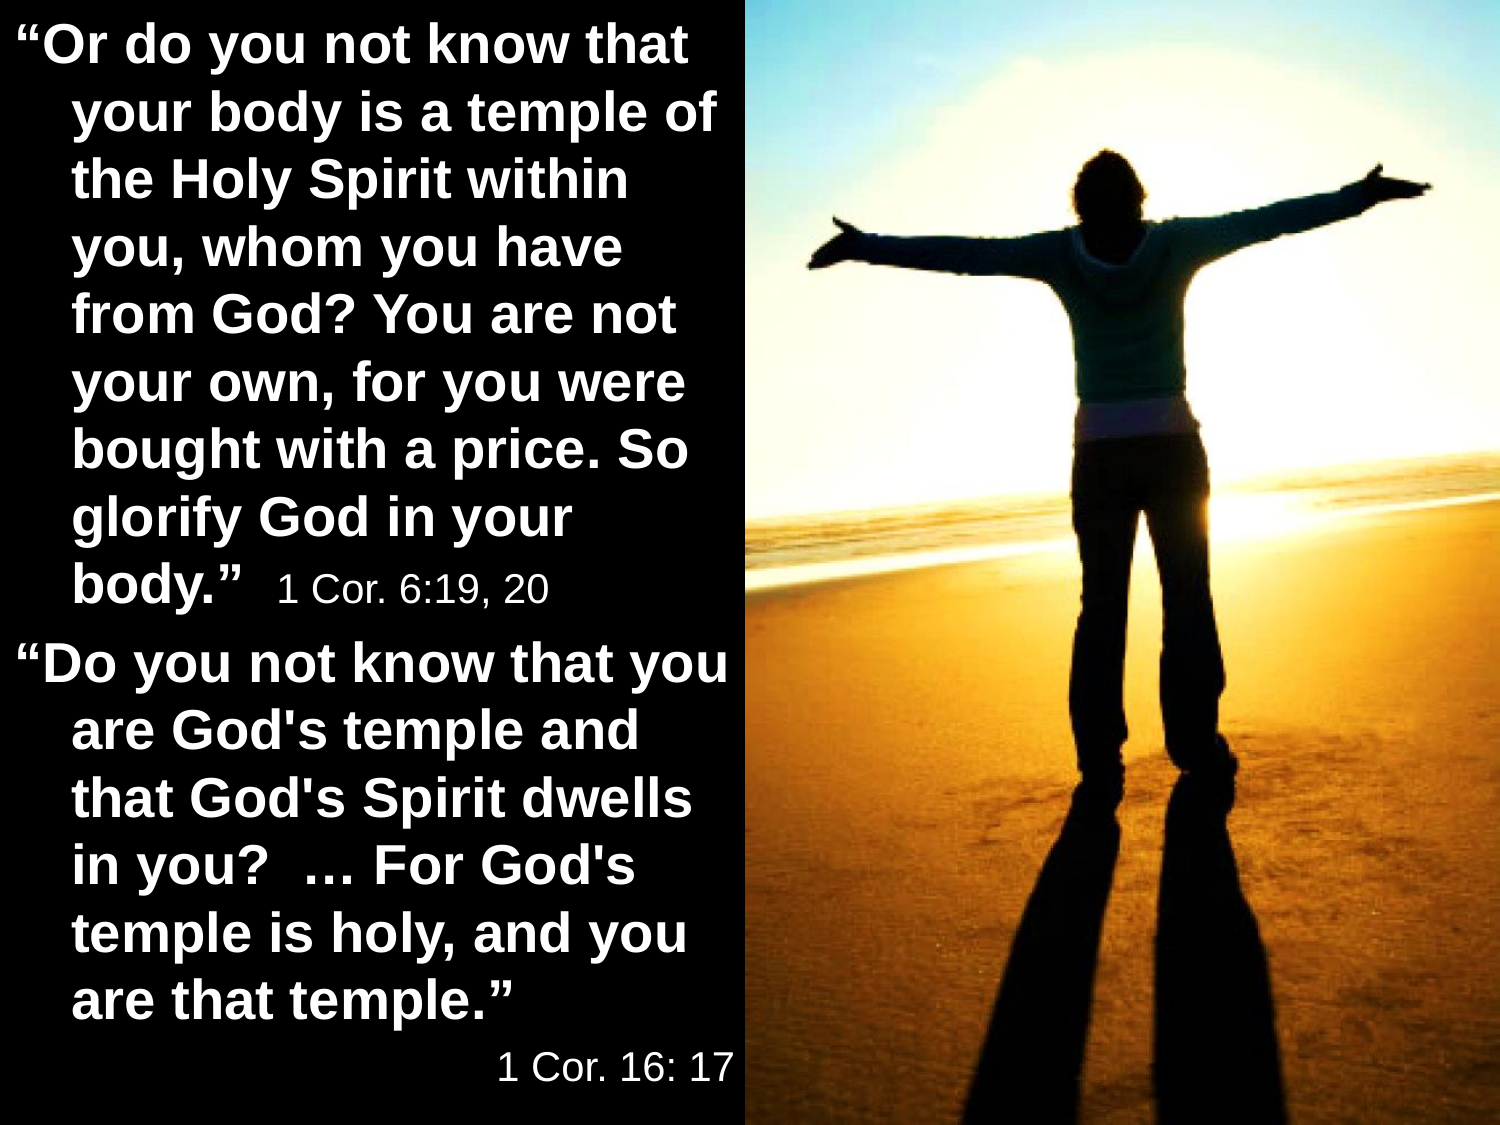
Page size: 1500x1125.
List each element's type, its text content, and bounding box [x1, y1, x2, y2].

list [744, 0, 1500, 1125]
text_box “Or do you not know that your body is a temple of the Holy Spirit within you, whom you have from God? You are not your own, for you were bought with a price. So glorify God in your body.” 1 Cor. 6:19, 20 “Do you not know that you are God's temple and that God's Spirit dwells in you? … For God's temple is holy, and you are that temple.” 1 Cor. 16: 17 [0, 0, 742, 1125]
